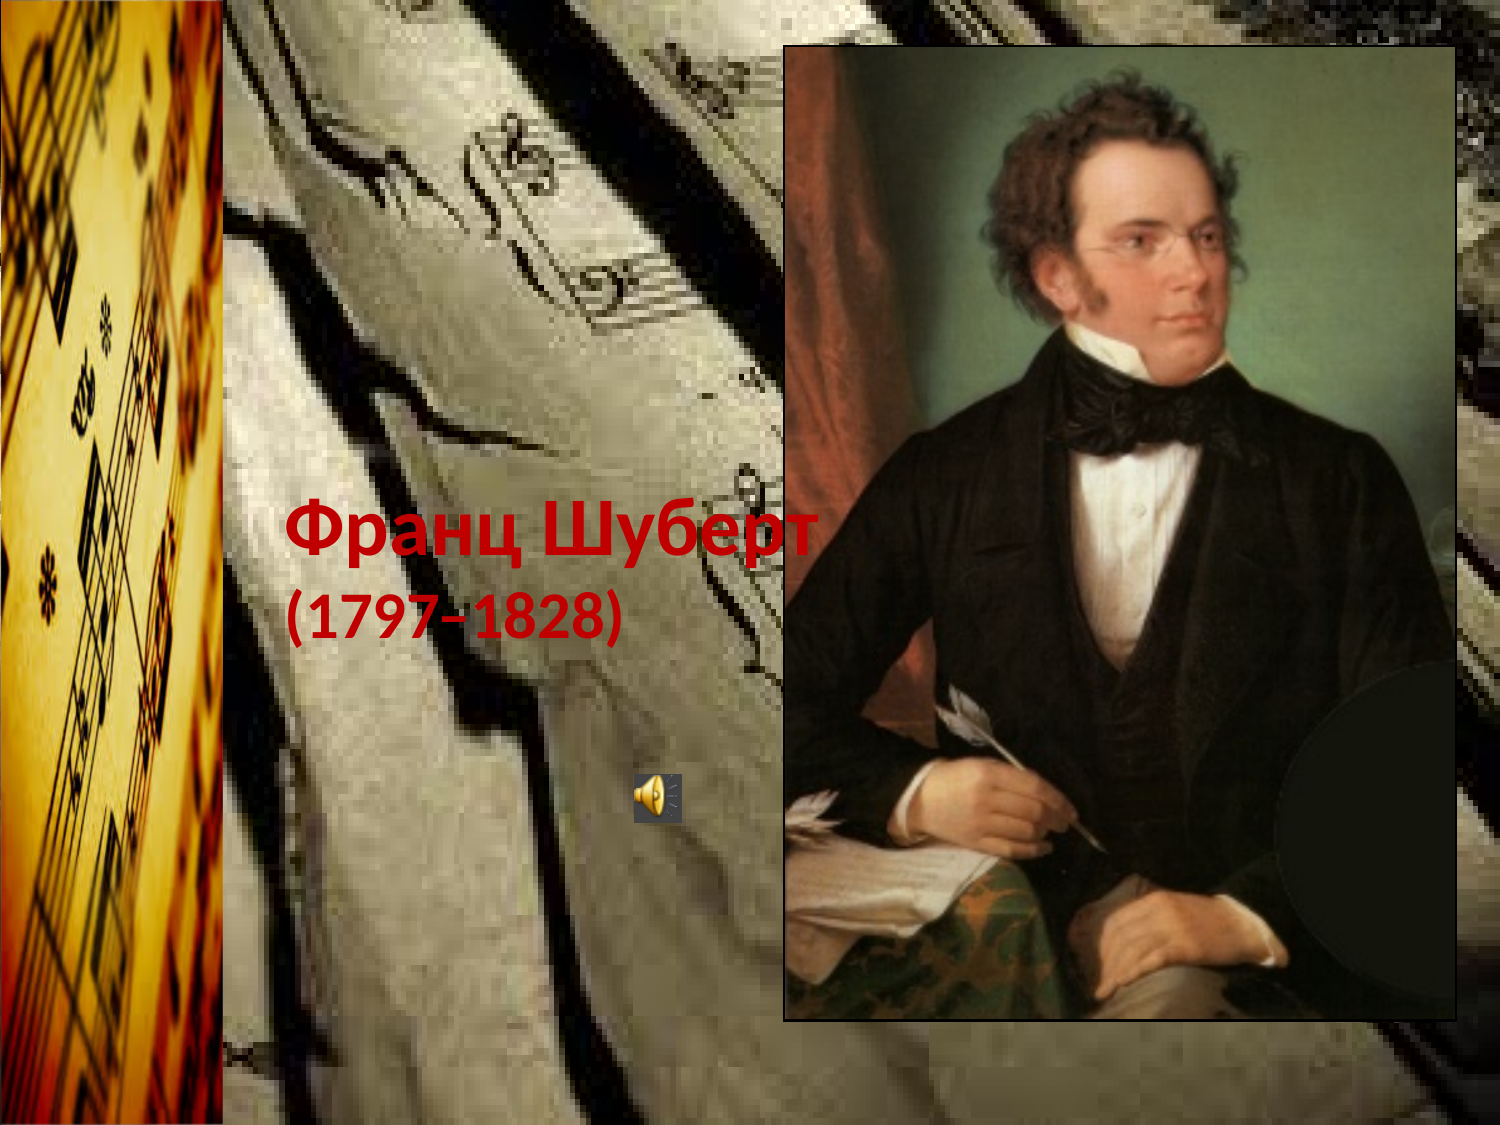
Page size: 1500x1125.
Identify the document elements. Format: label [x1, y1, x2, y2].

list [0, 0, 1500, 1125]
picture [784, 46, 1456, 1020]
picture [632, 773, 684, 824]
picture [0, 450, 674, 674]
